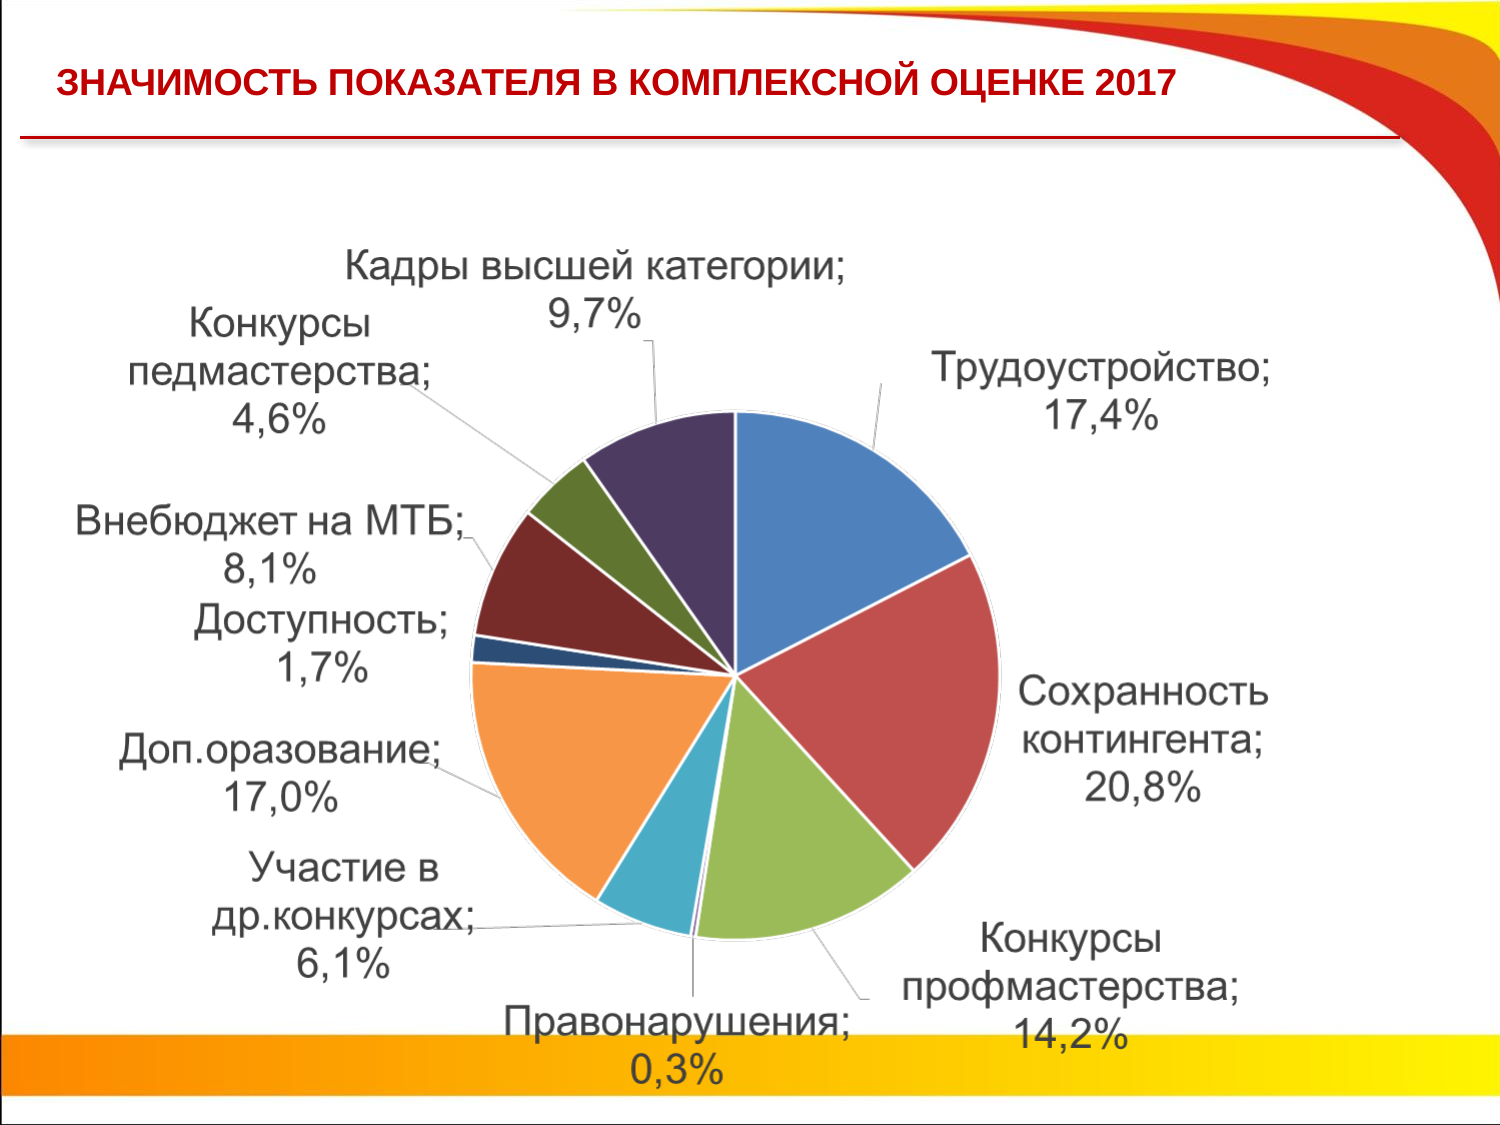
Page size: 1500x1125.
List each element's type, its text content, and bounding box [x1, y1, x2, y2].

picture [0, 0, 1500, 1125]
text_box ЗНАЧИМОСТЬ ПОКАЗАТЕЛЯ В КОМПЛЕКСНОЙ ОЦЕНКЕ 2017 [41, 51, 1388, 111]
